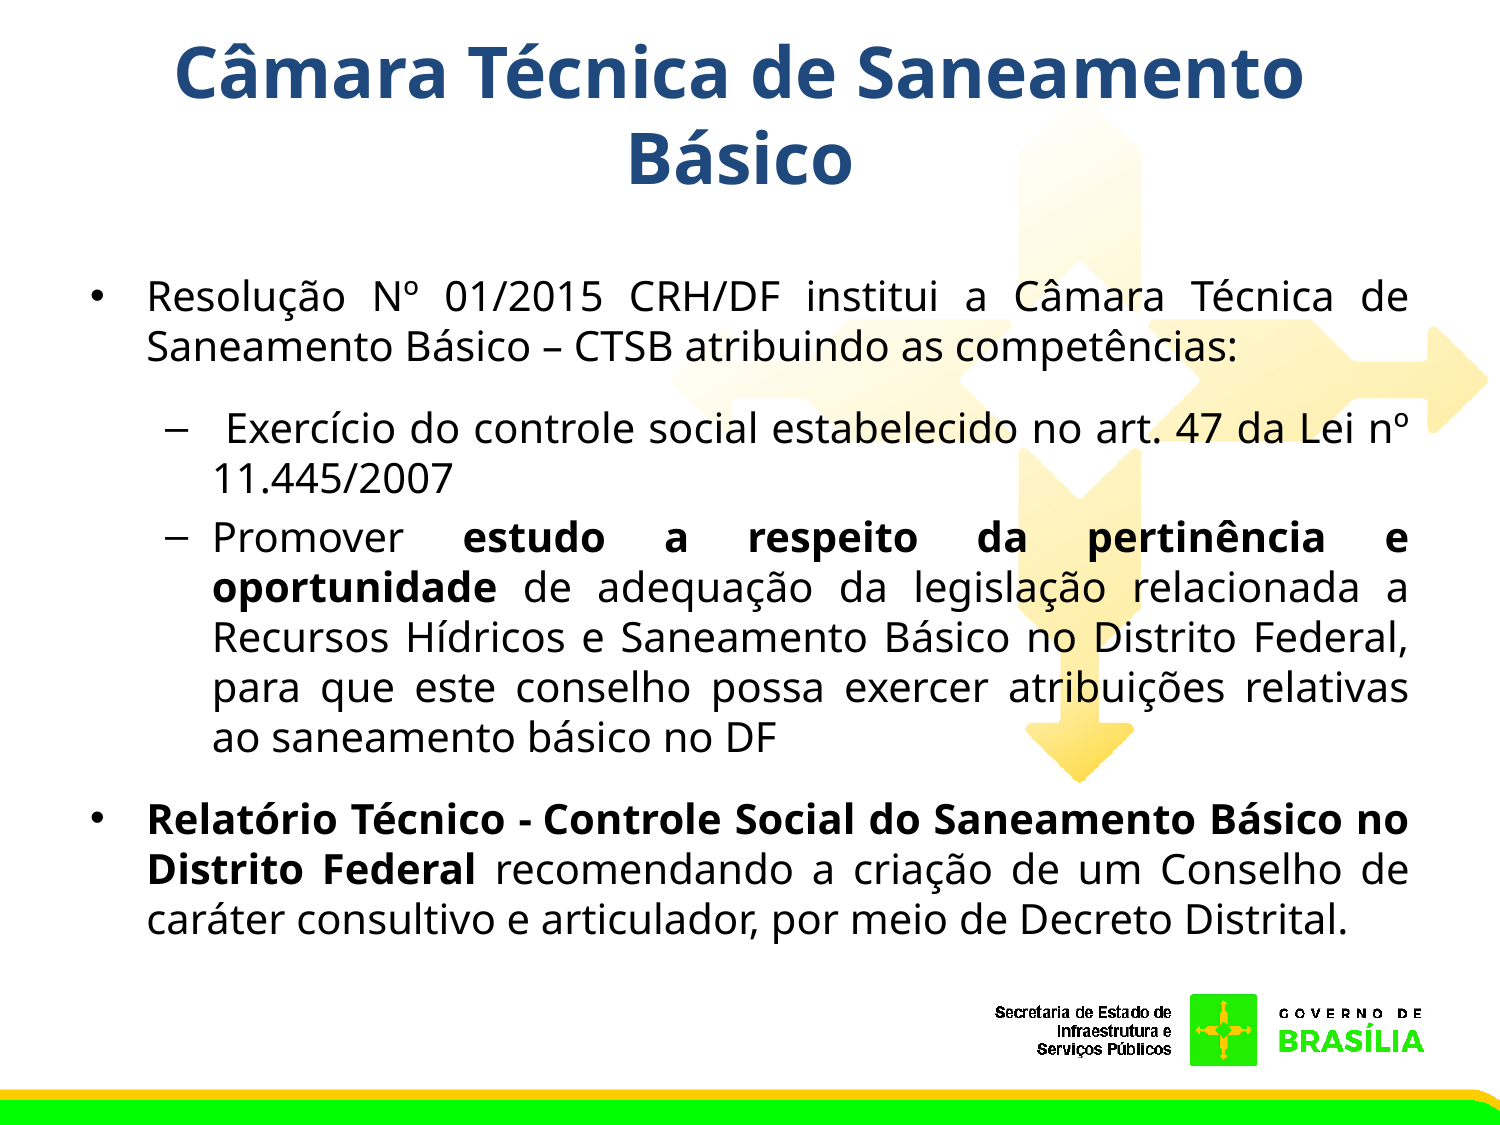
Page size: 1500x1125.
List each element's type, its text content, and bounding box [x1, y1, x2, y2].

title Câmara Técnica de Saneamento Básico [64, 19, 1415, 207]
list Resolução Nº 01/2015 CRH/DF institui a Câmara Técnica de Saneamento Básico – CTSB atribuindo as competências: Exercício do controle social estabelecido no art. 47 da Lei nº 11.445/2007 Promover estudo a respeito da pertinência e oportunidade de adequação da legislação relacionada a Recursos Hídricos e Saneamento Básico no Distrito Federal, para que este conselho possa exercer atribuições relativas ao saneamento básico no DF Relatório Técnico - Controle Social do Saneamento Básico no Distrito Federal recomendando a criação de um Conselho de caráter consultivo e articulador, por meio de Decreto Distrital. [75, 262, 1425, 1005]
picture [0, 0, 1500, 1125]
